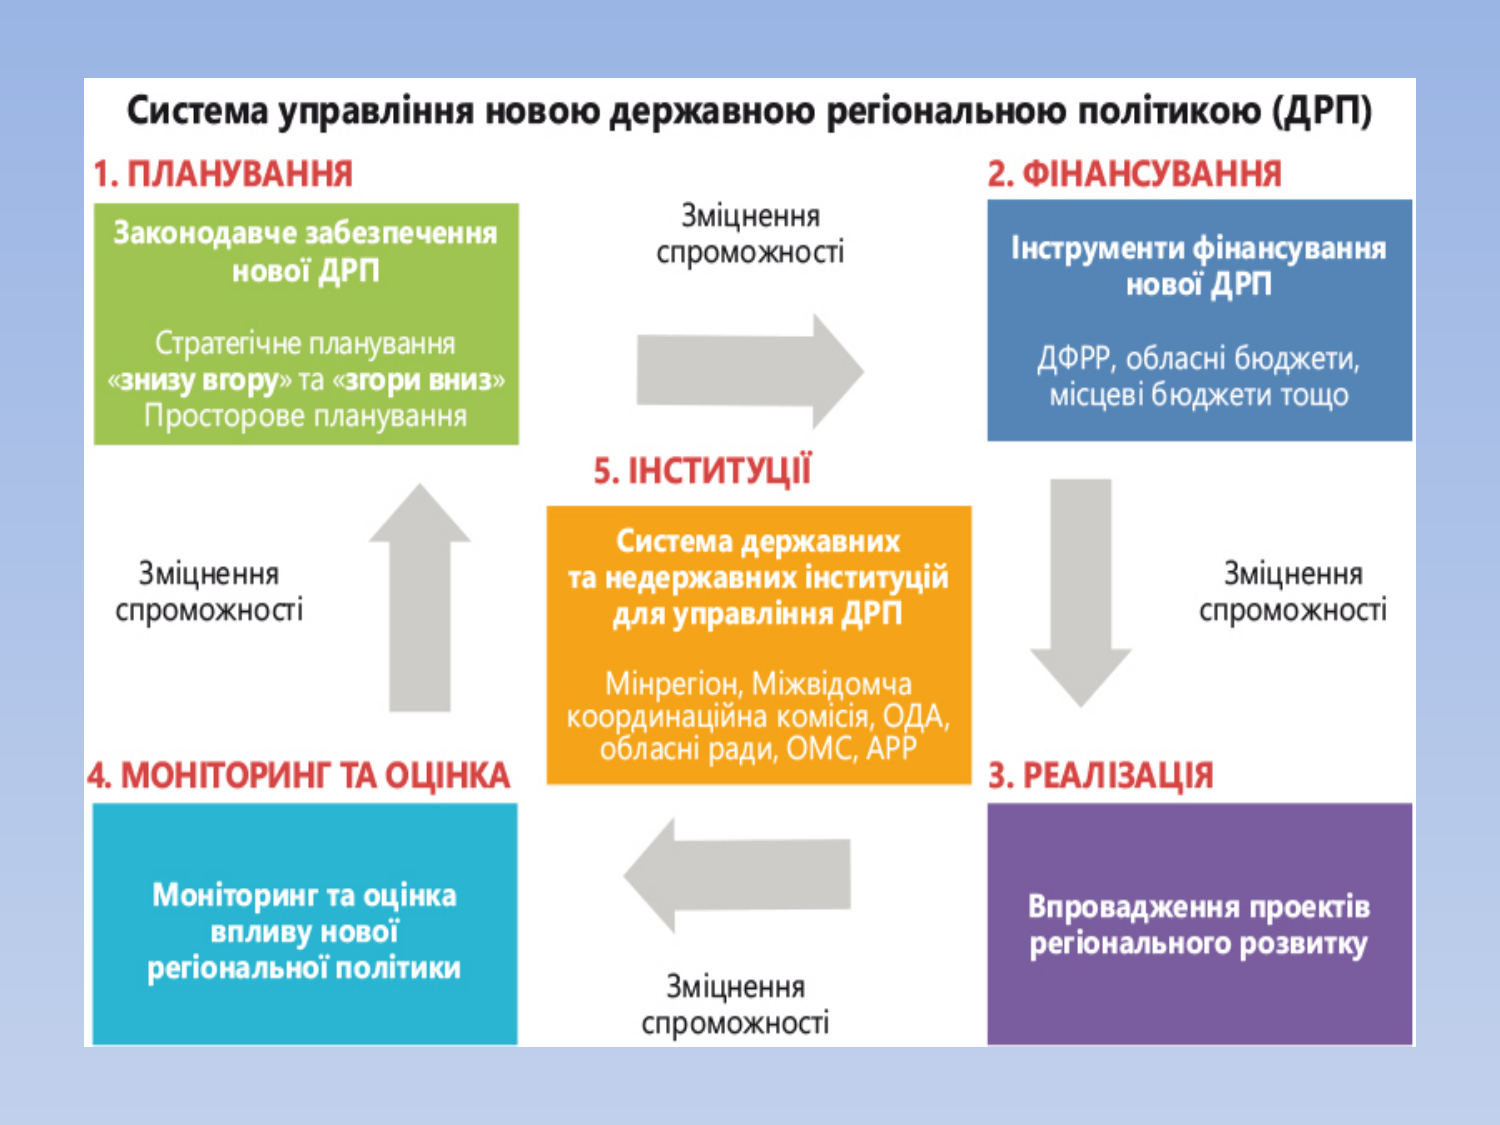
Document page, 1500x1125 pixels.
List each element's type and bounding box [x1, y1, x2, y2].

picture [84, 77, 1416, 1047]
